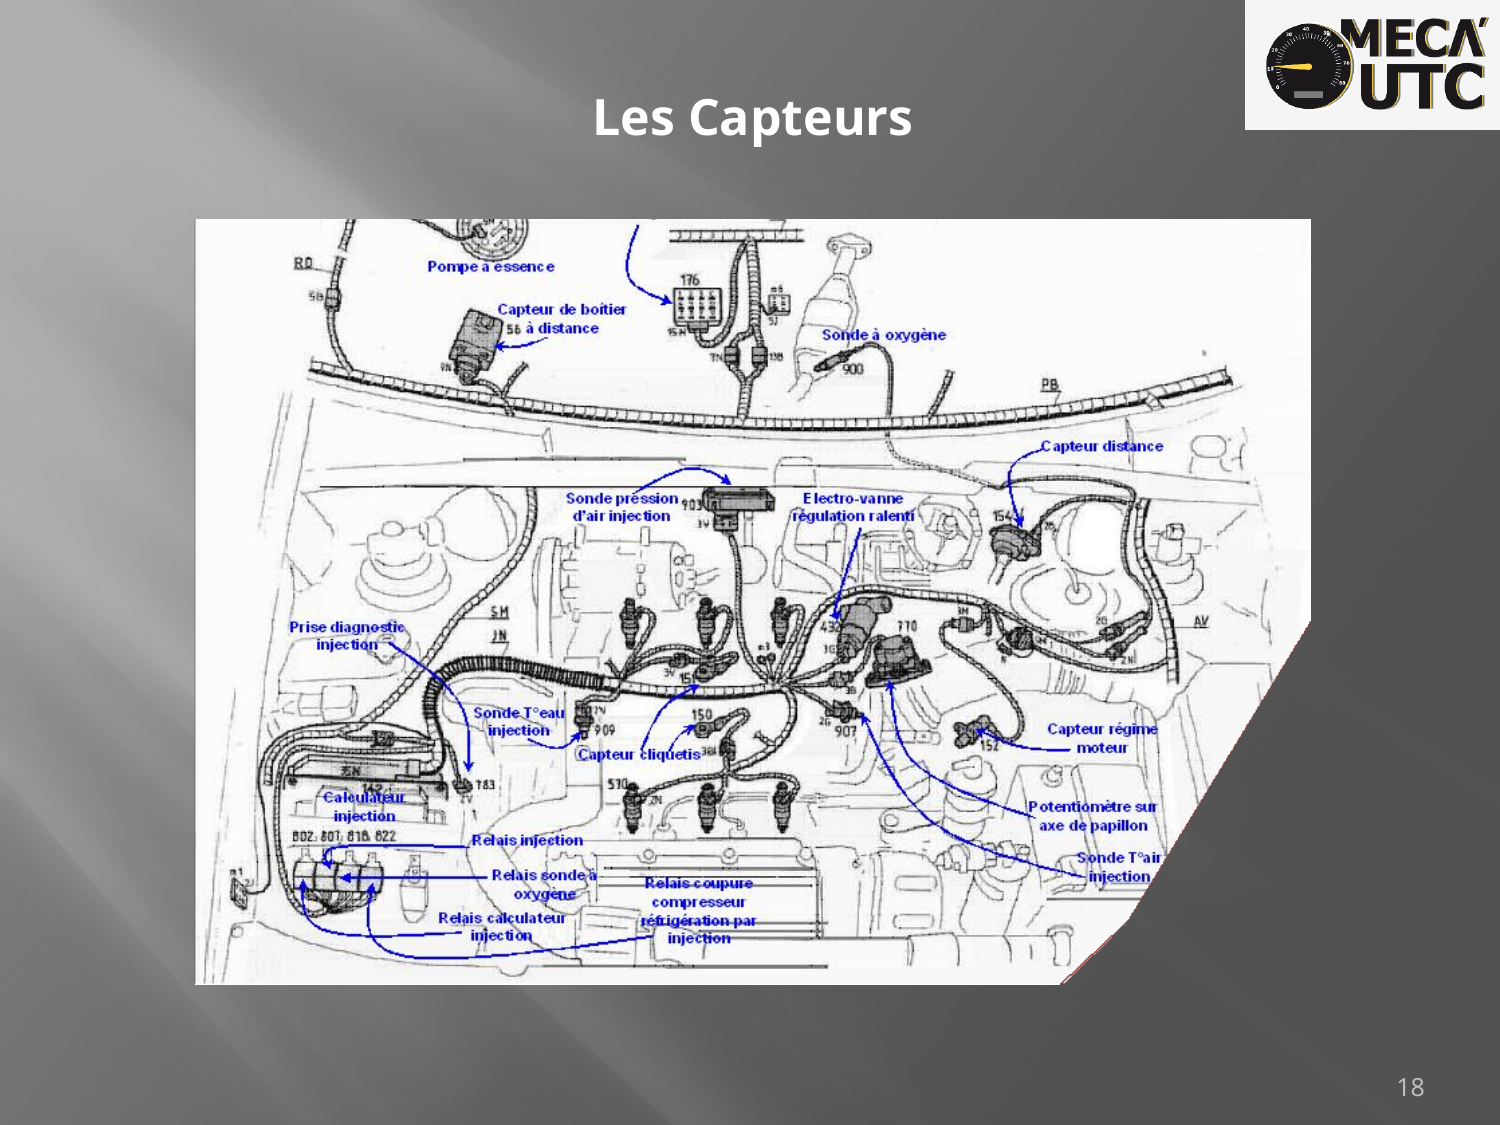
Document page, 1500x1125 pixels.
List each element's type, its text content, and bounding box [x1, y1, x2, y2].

picture [194, 219, 1312, 985]
picture [1245, 0, 1500, 130]
text_box Les Capteurs [577, 78, 929, 153]
slide_number 18 [1299, 1052, 1425, 1113]
